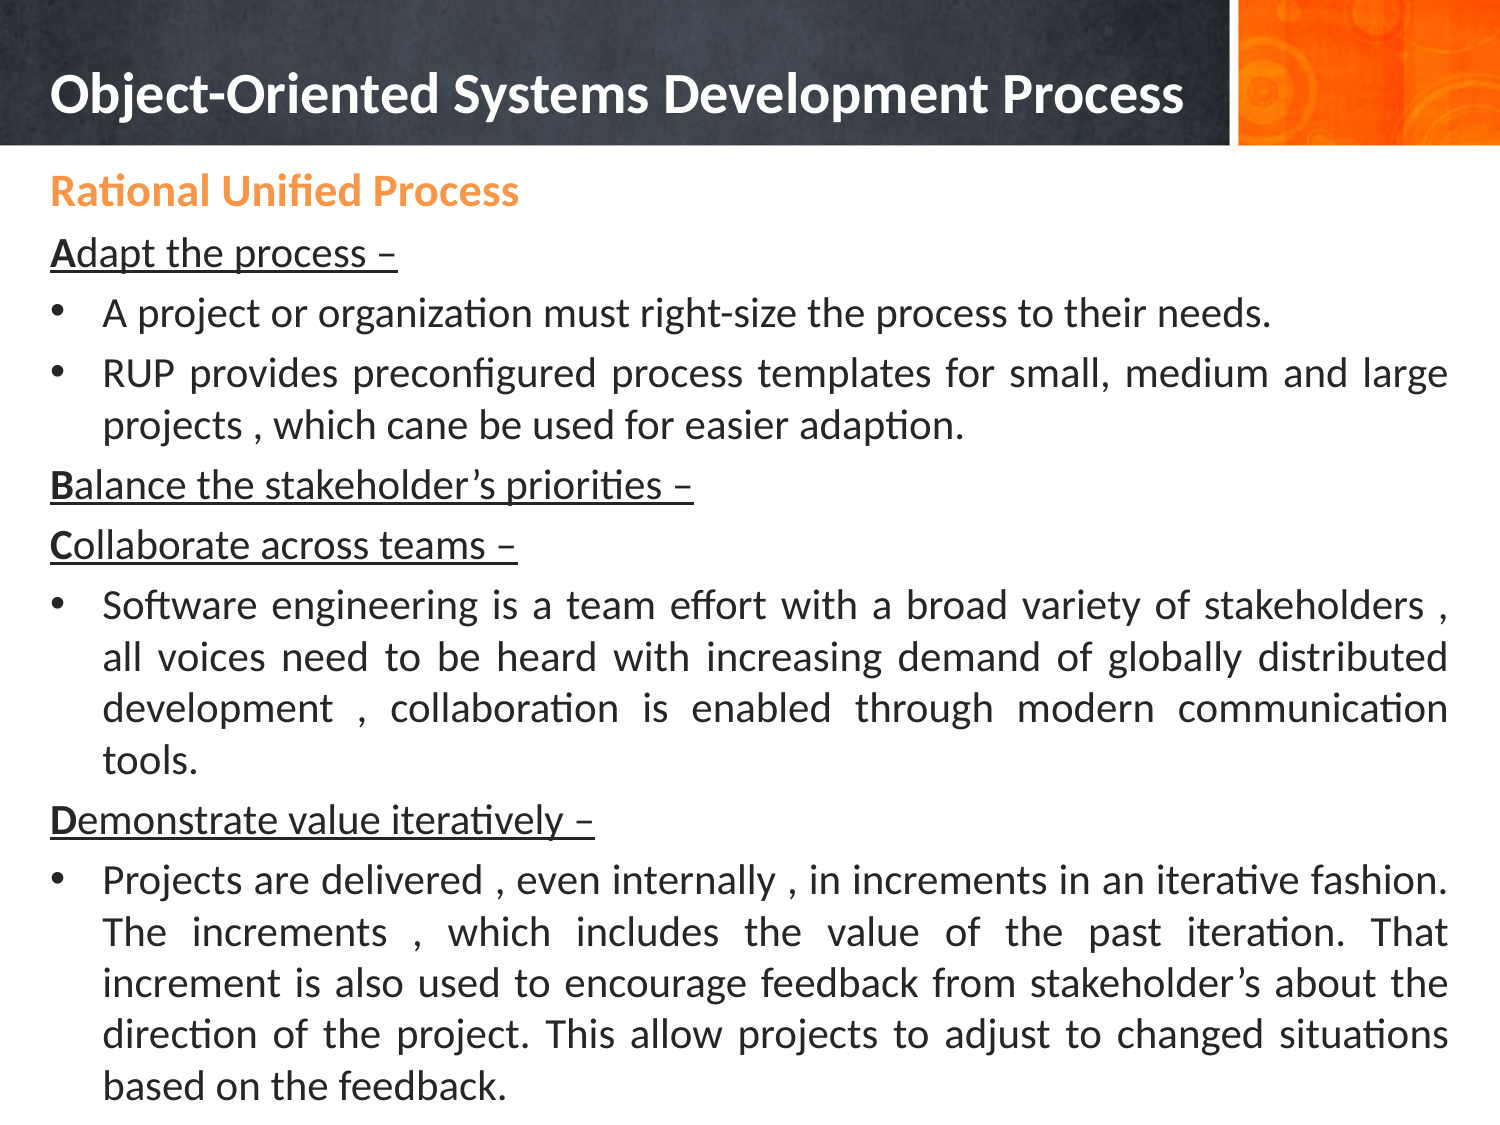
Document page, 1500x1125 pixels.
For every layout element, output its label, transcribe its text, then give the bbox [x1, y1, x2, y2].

picture [0, 0, 1500, 1125]
title Object-Oriented Systems Development Process [35, 12, 1219, 133]
text_box Rational Unified Process Adapt the process – A project or organization must right-size the process to their needs. RUP provides preconfigured process templates for small, medium and large projects , which cane be used for easier adaption. Balance the stakeholder’s priorities – Collaborate across teams – Software engineering is a team effort with a broad variety of stakeholders , all voices need to be heard with increasing demand of globally distributed development , collaboration is enabled through modern communication tools. Demonstrate value iteratively – Projects are delivered , even internally , in increments in an iterative fashion. The increments , which includes the value of the past iteration. That increment is also used to encourage feedback from stakeholder’s about the direction of the project. This allow projects to adjust to changed situations based on the feedback. [35, 152, 1465, 1125]
